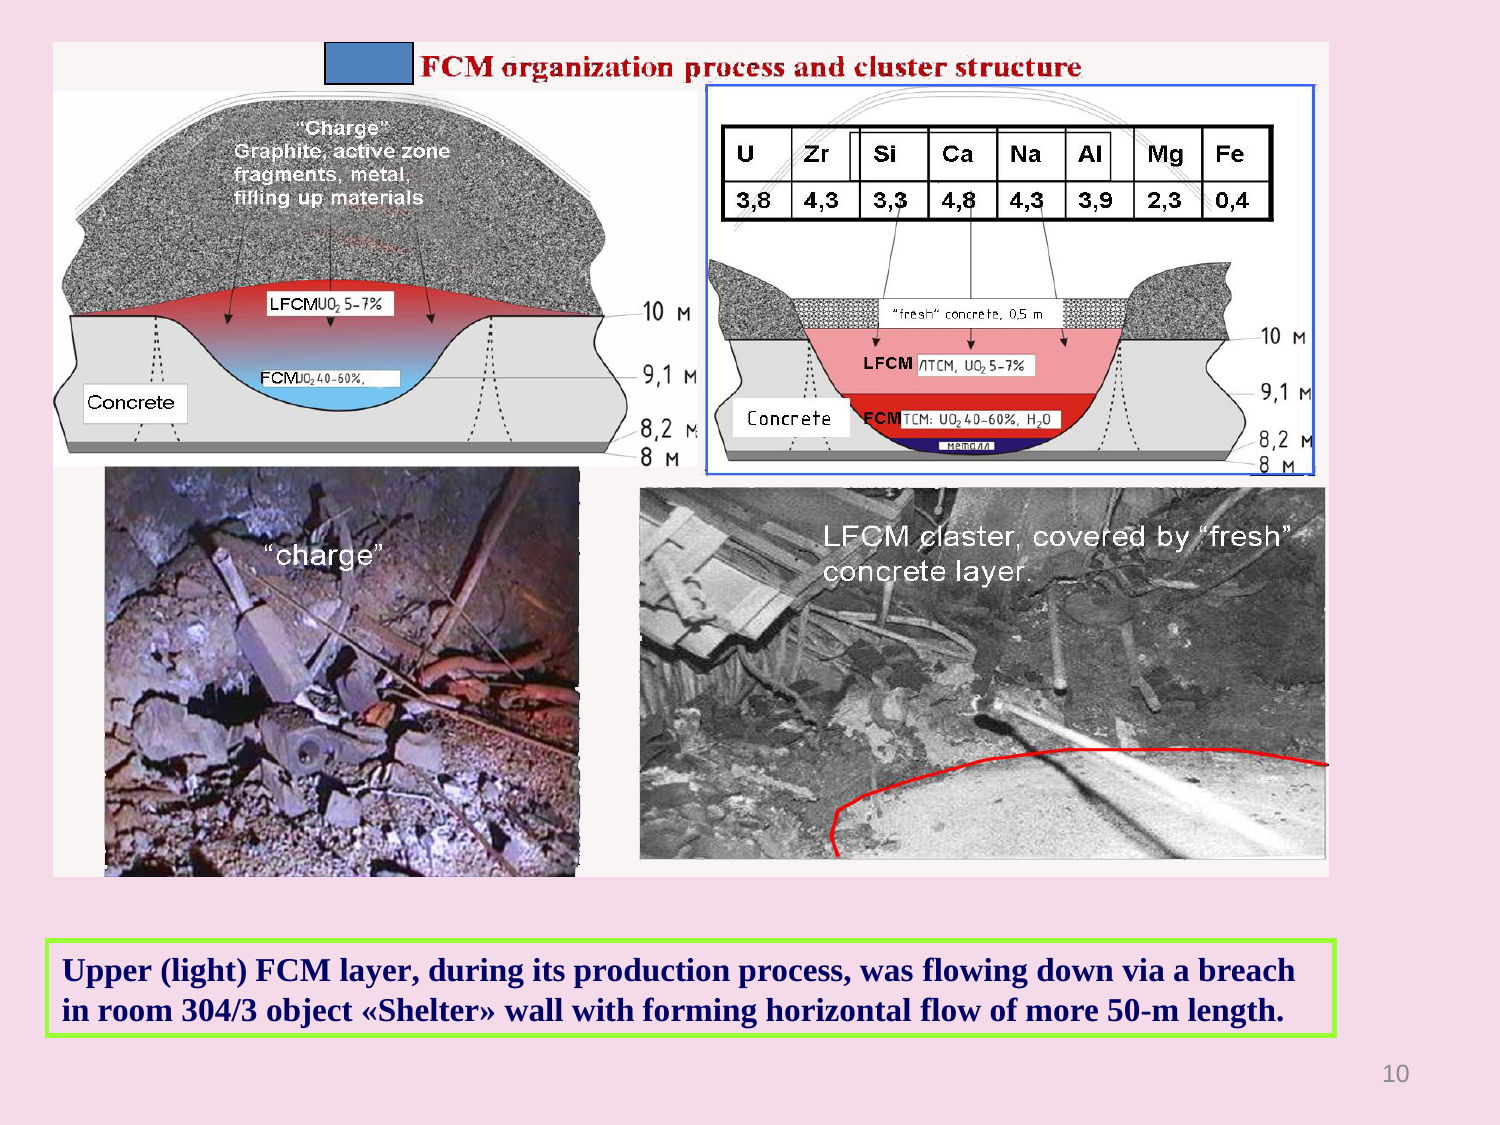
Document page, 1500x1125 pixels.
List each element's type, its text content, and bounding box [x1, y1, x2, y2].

slide_number 10 [1074, 1042, 1425, 1103]
picture [52, 42, 1330, 877]
text_box Upper (light) FCM layer, during its production process, was flowing down via a breach in room 304/3 object «Shelter» wall with forming horizontal flow of more 50-m length. [47, 940, 1335, 1036]
